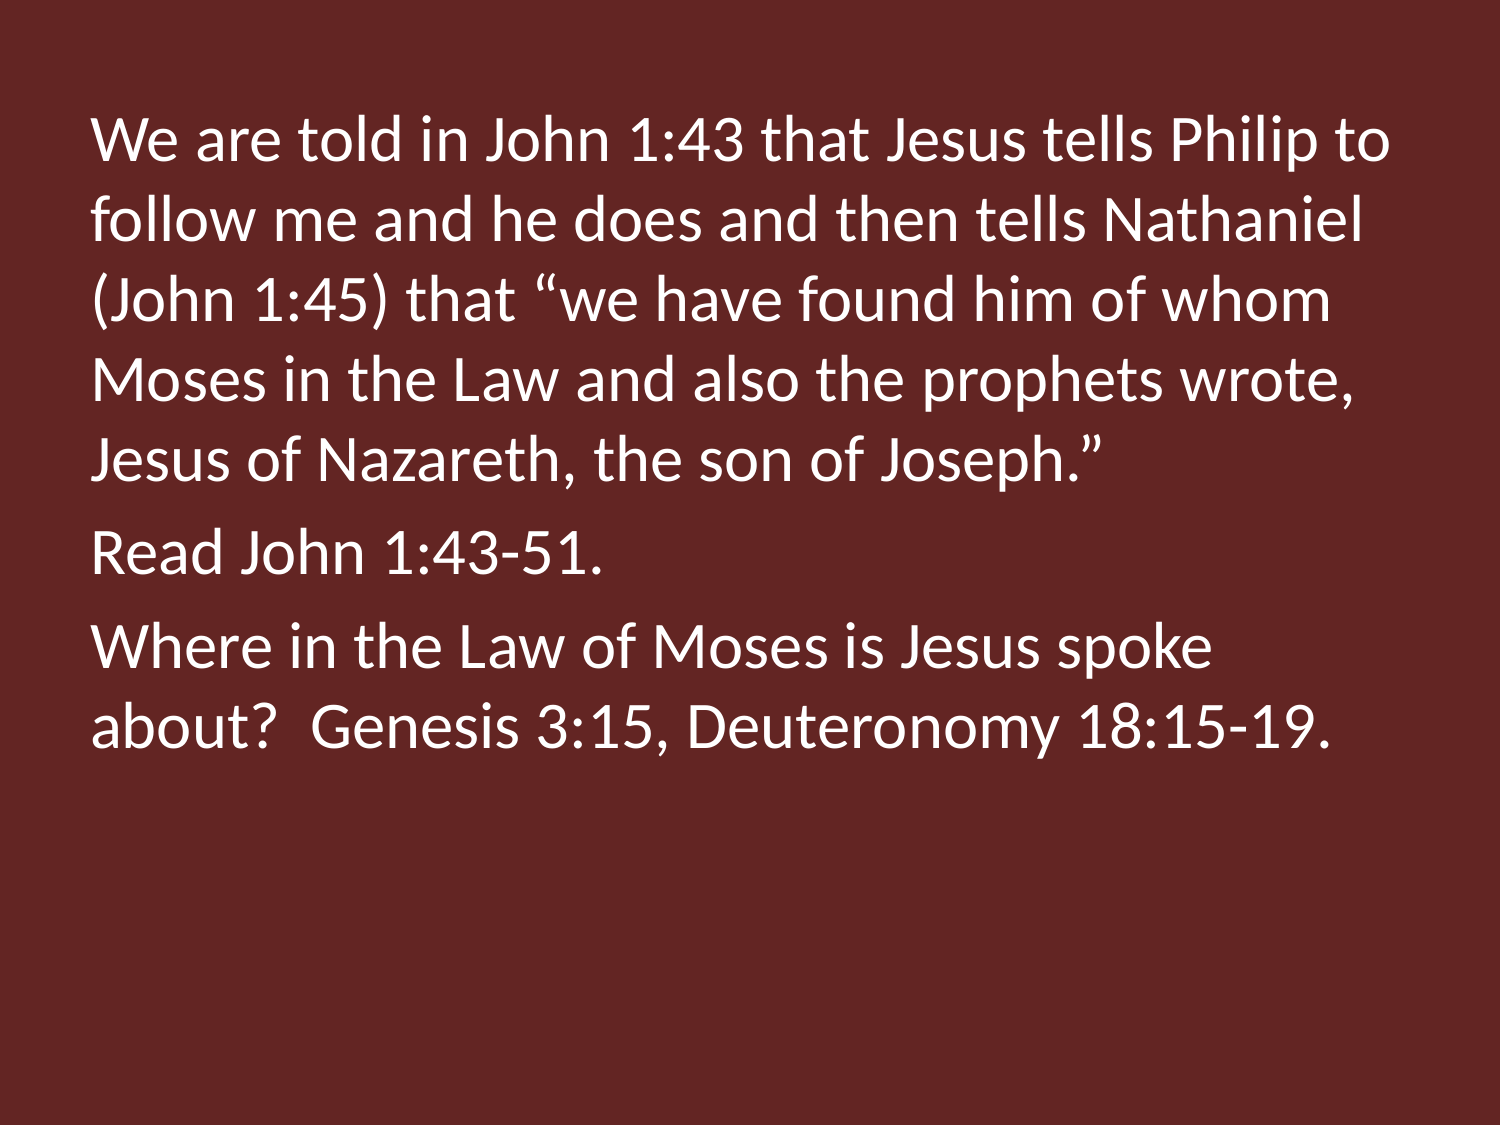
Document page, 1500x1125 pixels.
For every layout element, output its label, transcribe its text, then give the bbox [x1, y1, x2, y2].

list We are told in John 1:43 that Jesus tells Philip to follow me and he does and then tells Nathaniel (John 1:45) that “we have found him of whom Moses in the Law and also the prophets wrote, Jesus of Nazareth, the son of Joseph.” Read John 1:43-51. Where in the Law of Moses is Jesus spoke about? Genesis 3:15, Deuteronomy 18:15-19. [75, 87, 1425, 1005]
